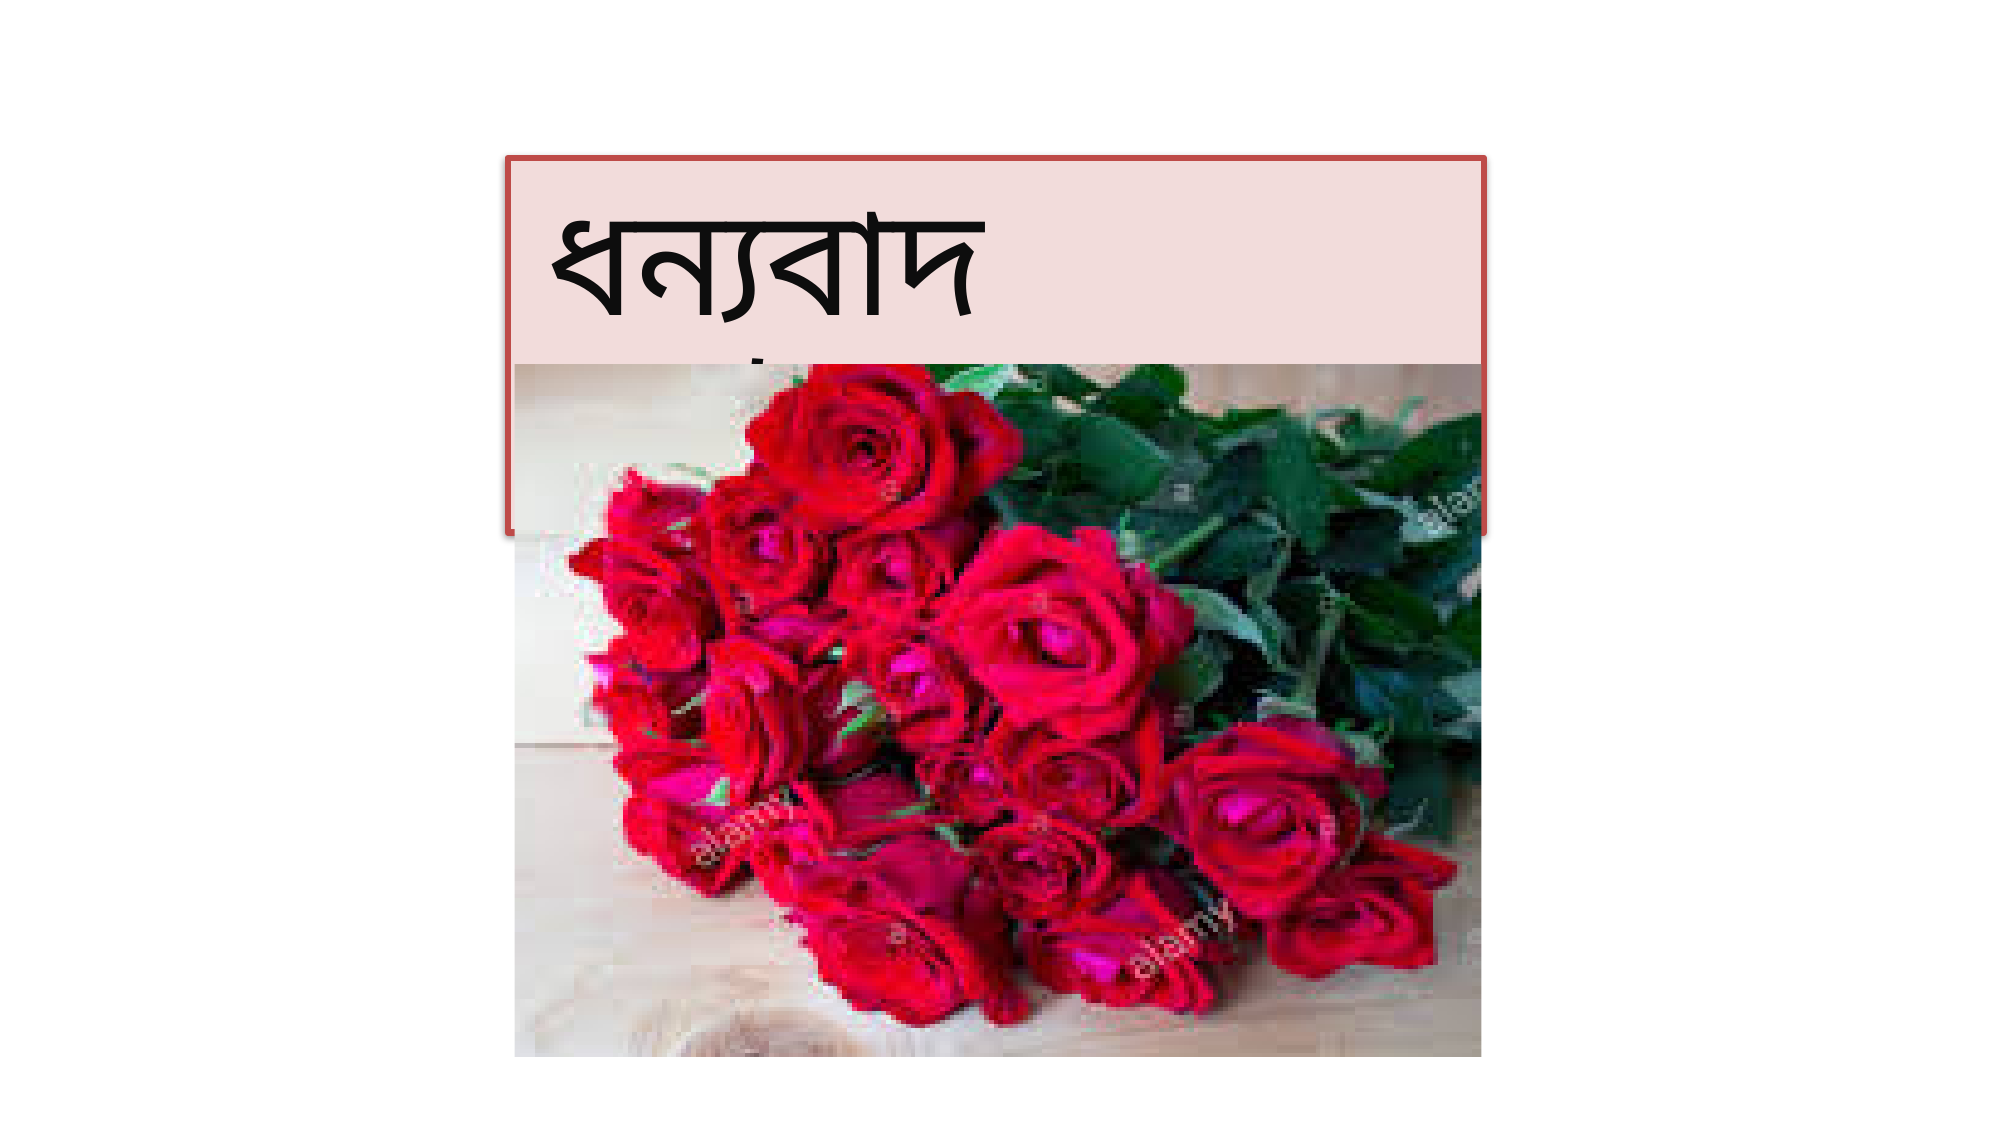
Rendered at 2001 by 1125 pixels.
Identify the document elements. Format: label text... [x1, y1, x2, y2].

text_box ধন্যবাদ সবাইকে [507, 157, 1485, 533]
picture [514, 364, 1482, 1058]
